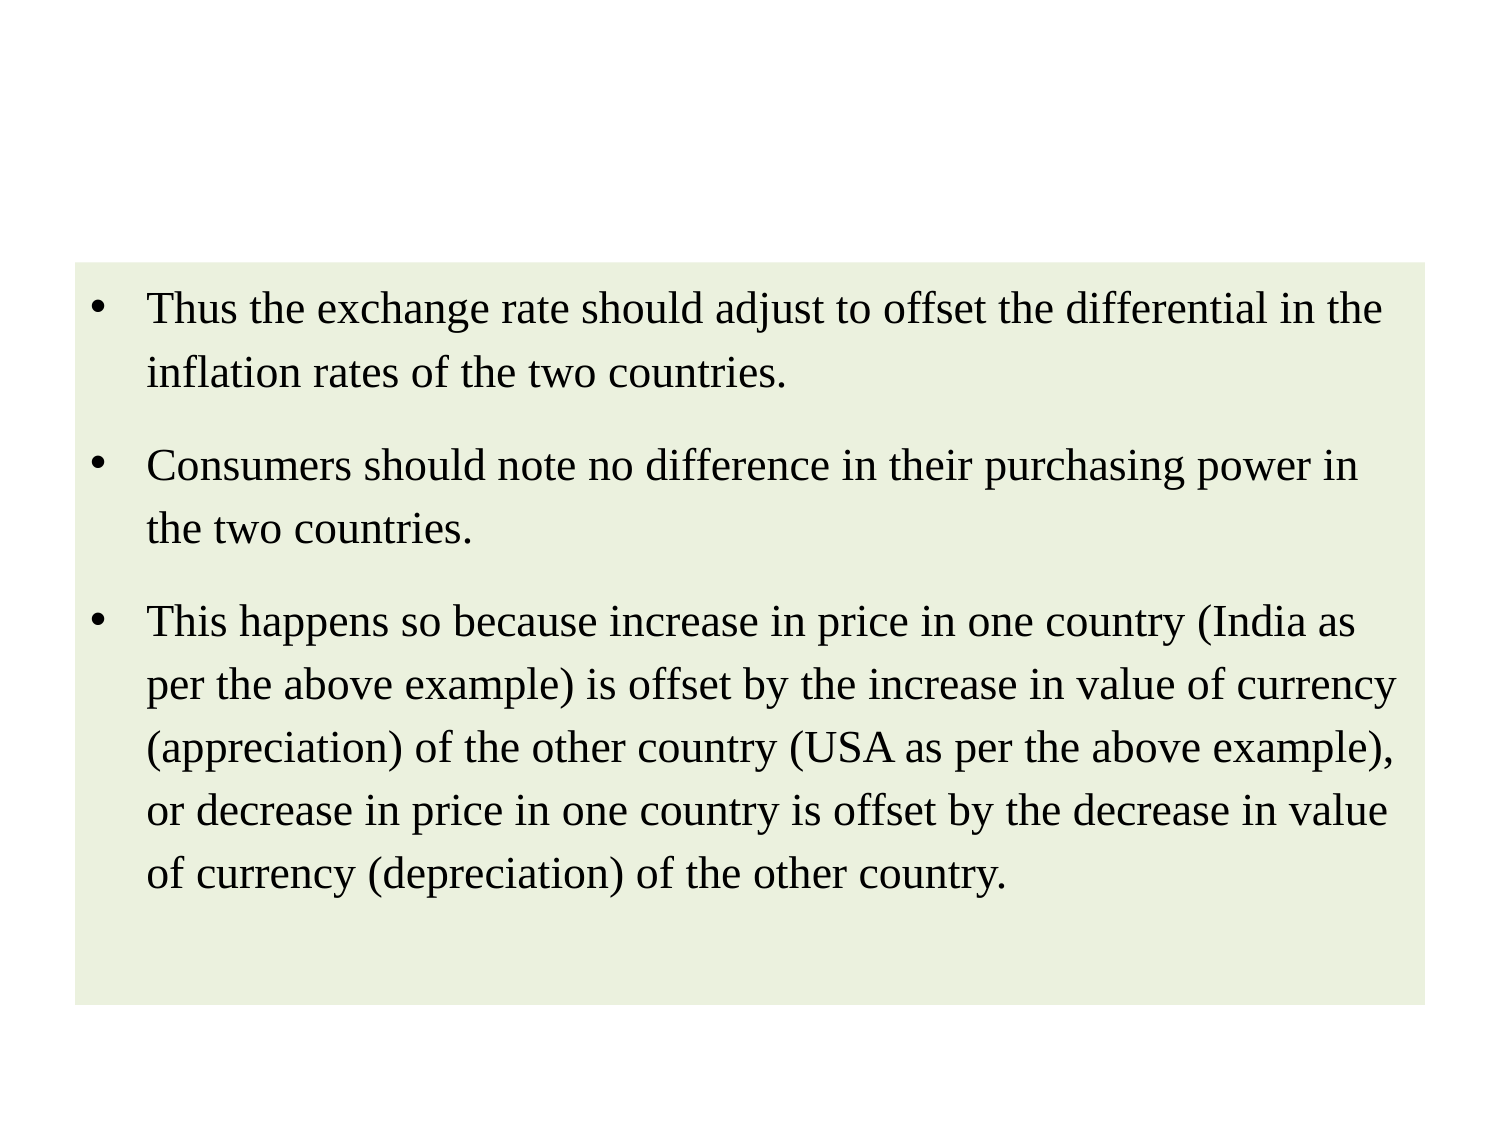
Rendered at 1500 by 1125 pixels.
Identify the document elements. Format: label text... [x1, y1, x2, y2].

list Thus the exchange rate should adjust to offset the differential in the inflation rates of the two countries. Consumers should note no difference in their purchasing power in the two countries. This happens so because increase in price in one country (India as per the above example) is offset by the increase in value of currency (appreciation) of the other country (USA as per the above example), or decrease in price in one country is offset by the decrease in value of currency (depreciation) of the other country. [75, 262, 1425, 1005]
